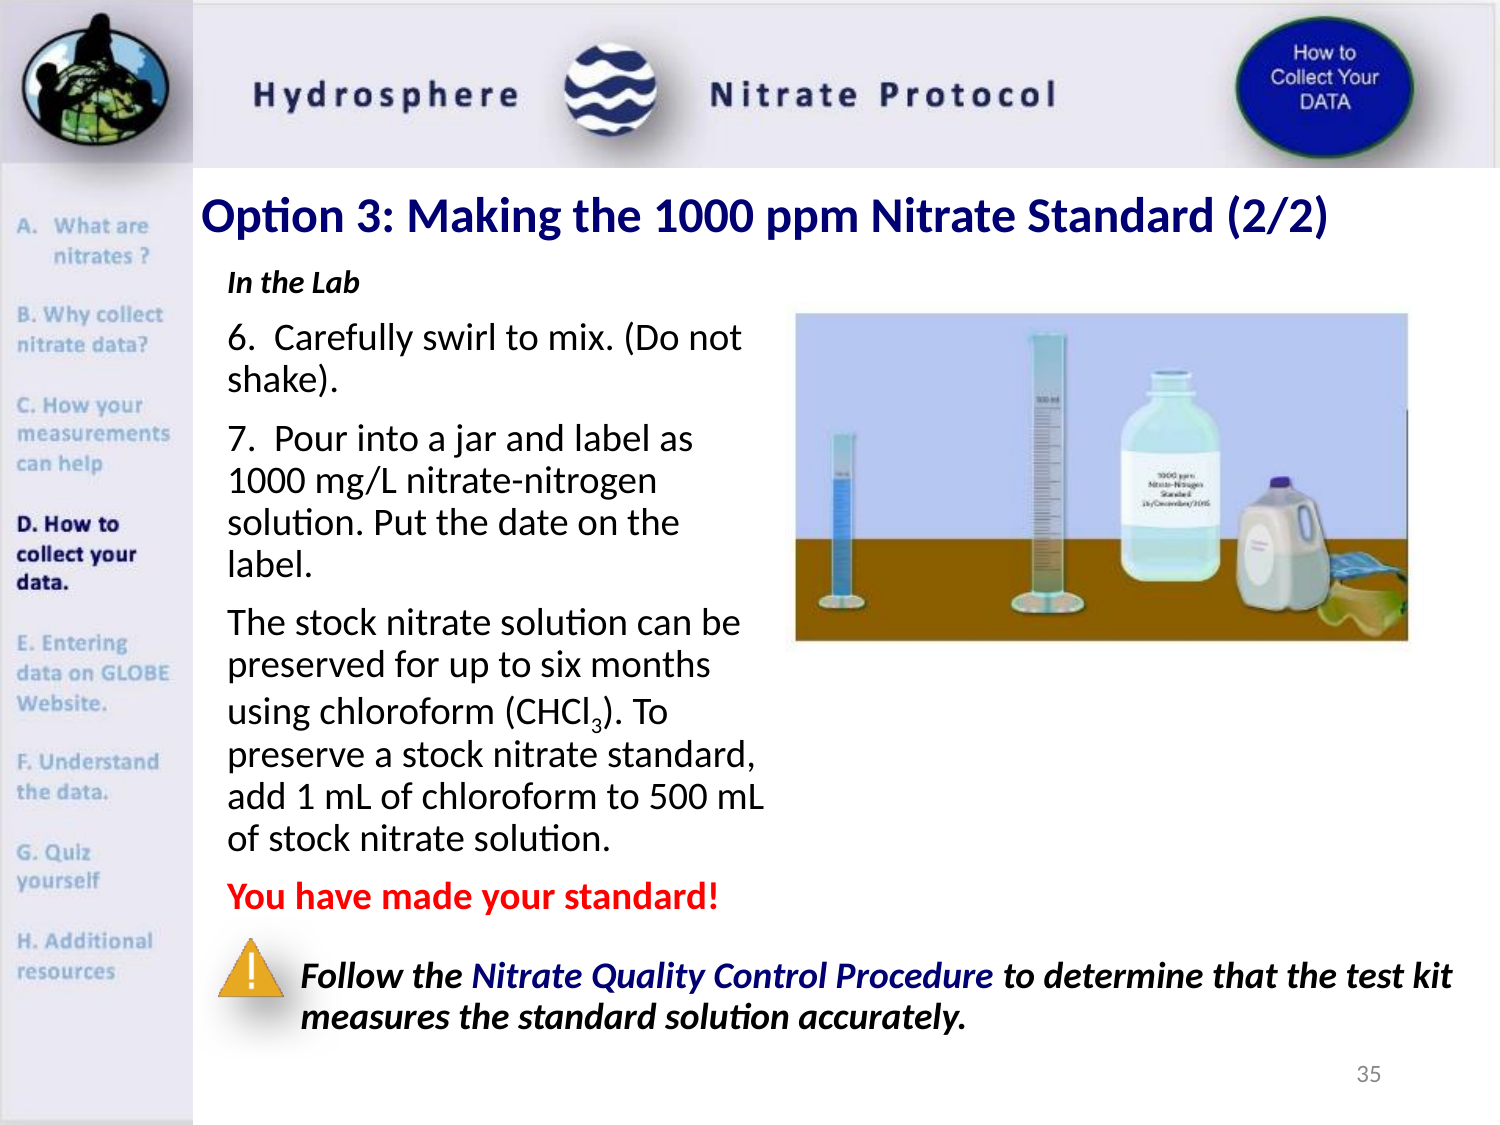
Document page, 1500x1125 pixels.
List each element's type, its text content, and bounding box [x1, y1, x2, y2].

picture [218, 937, 285, 1006]
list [785, 301, 1424, 658]
slide_number 34 [1059, 1065, 1397, 1103]
list In the Lab 6. Carefully swirl to mix. (Do not shake). 7. Pour into a jar and label as 1000 mg/L nitrate-nitrogen solution. Put the date on the label. The stock nitrate solution can be preserved for up to six months using chloroform (CHCl3). To preserve a stock nitrate standard, add 1 mL of chloroform to 500 mL of stock nitrate solution. You have made your standard! [212, 258, 786, 932]
text_box Follow the Nitrate Quality Control Procedure to determine that the test kit measures the standard solution accurately. [285, 949, 1500, 1065]
picture [0, 0, 1500, 1125]
title Option 3: Making the 1000 ppm Nitrate Standard (2/2) [196, 177, 1481, 325]
